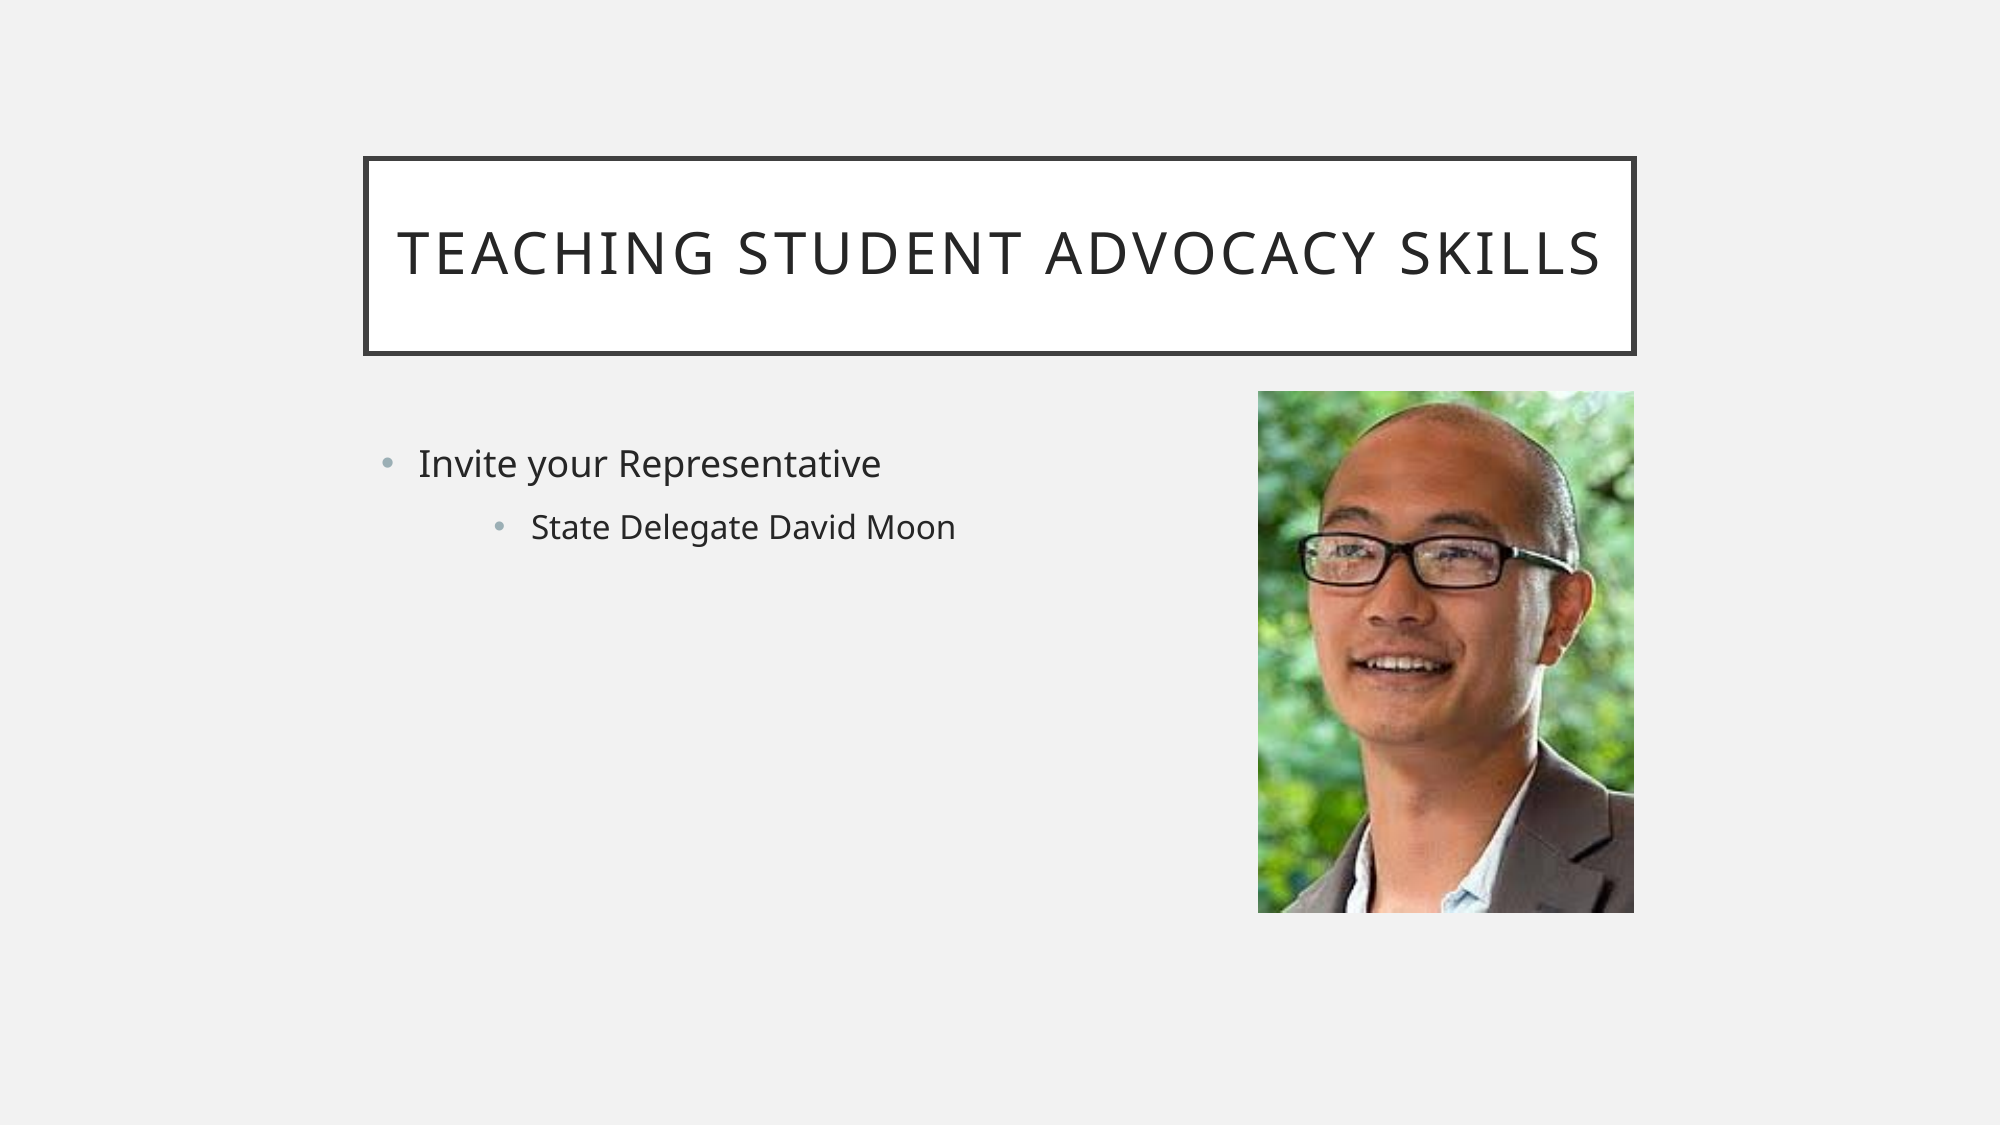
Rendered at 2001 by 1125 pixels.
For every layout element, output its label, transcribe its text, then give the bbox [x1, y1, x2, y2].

list Invite your Representative State Delegate David Moon [366, 432, 1634, 942]
picture [1258, 391, 1634, 913]
title Teaching Student Advocacy Skills [363, 156, 1637, 356]
